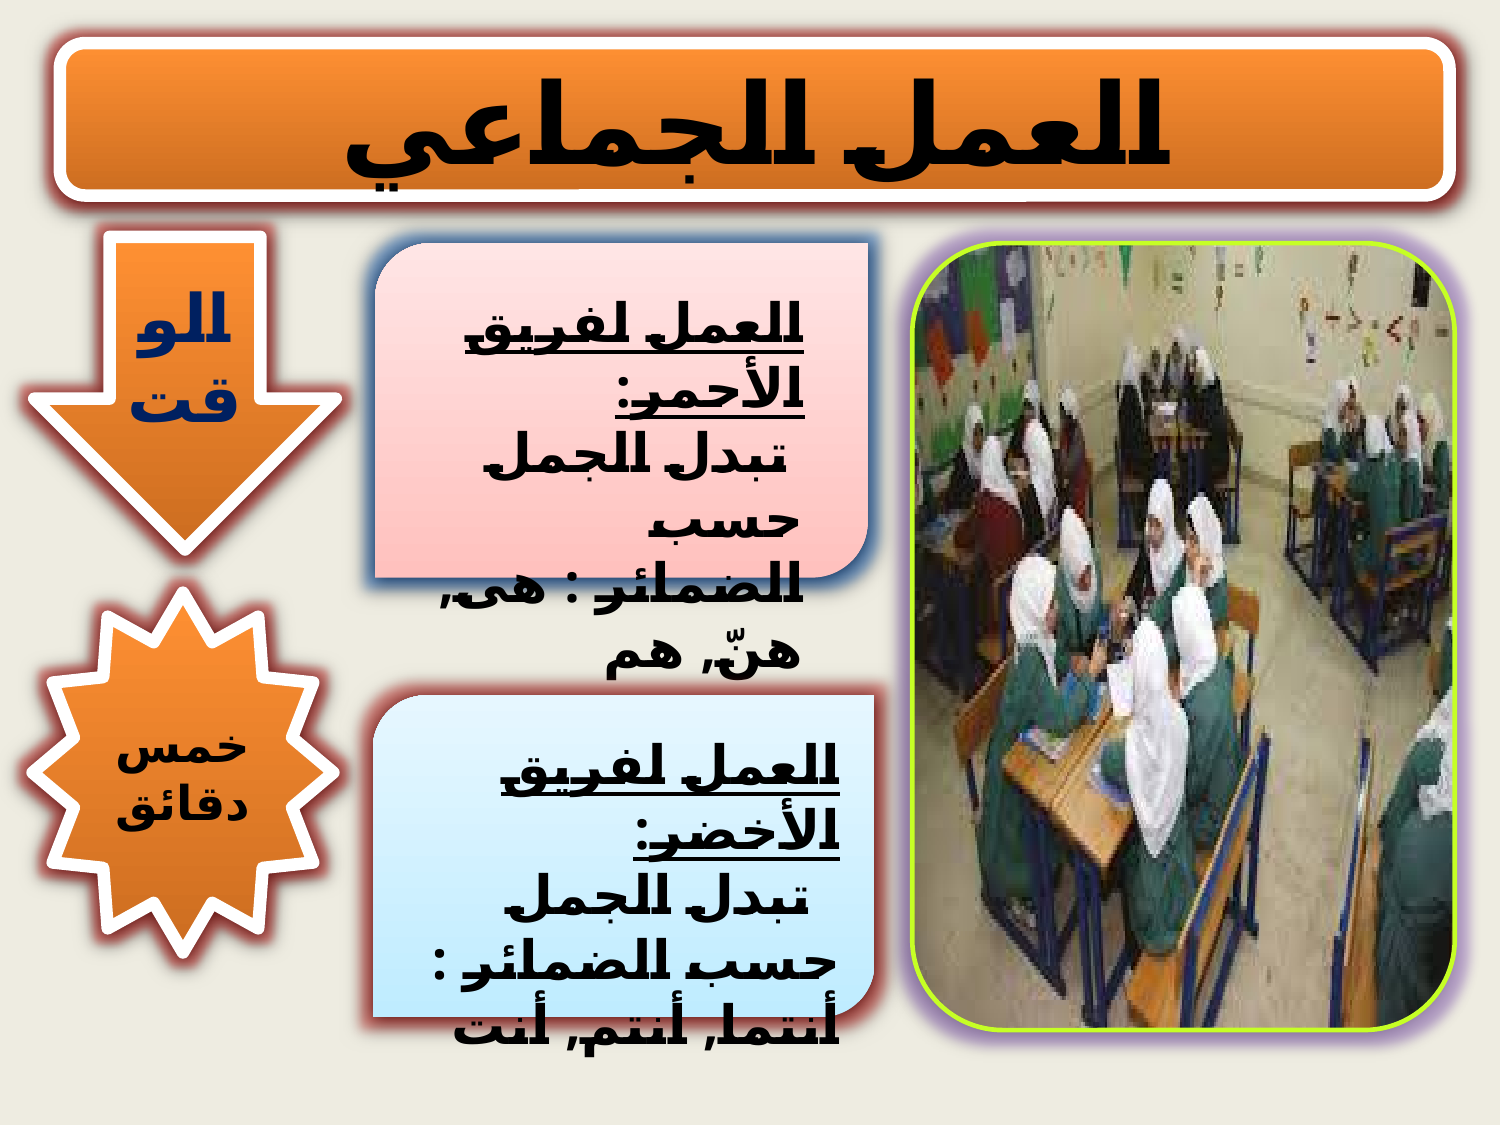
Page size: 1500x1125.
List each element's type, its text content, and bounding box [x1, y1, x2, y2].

text_box [374, 242, 869, 579]
text_box خمس دقائق [32, 592, 334, 953]
text_box العمل لفريق الأخضر: تبدل الجمل حسب الضمائر : أنتما, أنتم, أنت [375, 724, 851, 1061]
text_box العمل لفريق الأحمر: تبدل الجمل حسب الضمائر : هى, هنّ, هم [387, 282, 815, 678]
text_box الوقت [34, 236, 336, 550]
text_box [371, 731, 375, 1018]
text_box العمل الجماعي [59, 43, 1450, 196]
picture [911, 242, 1455, 1031]
text_box [378, 694, 876, 1009]
